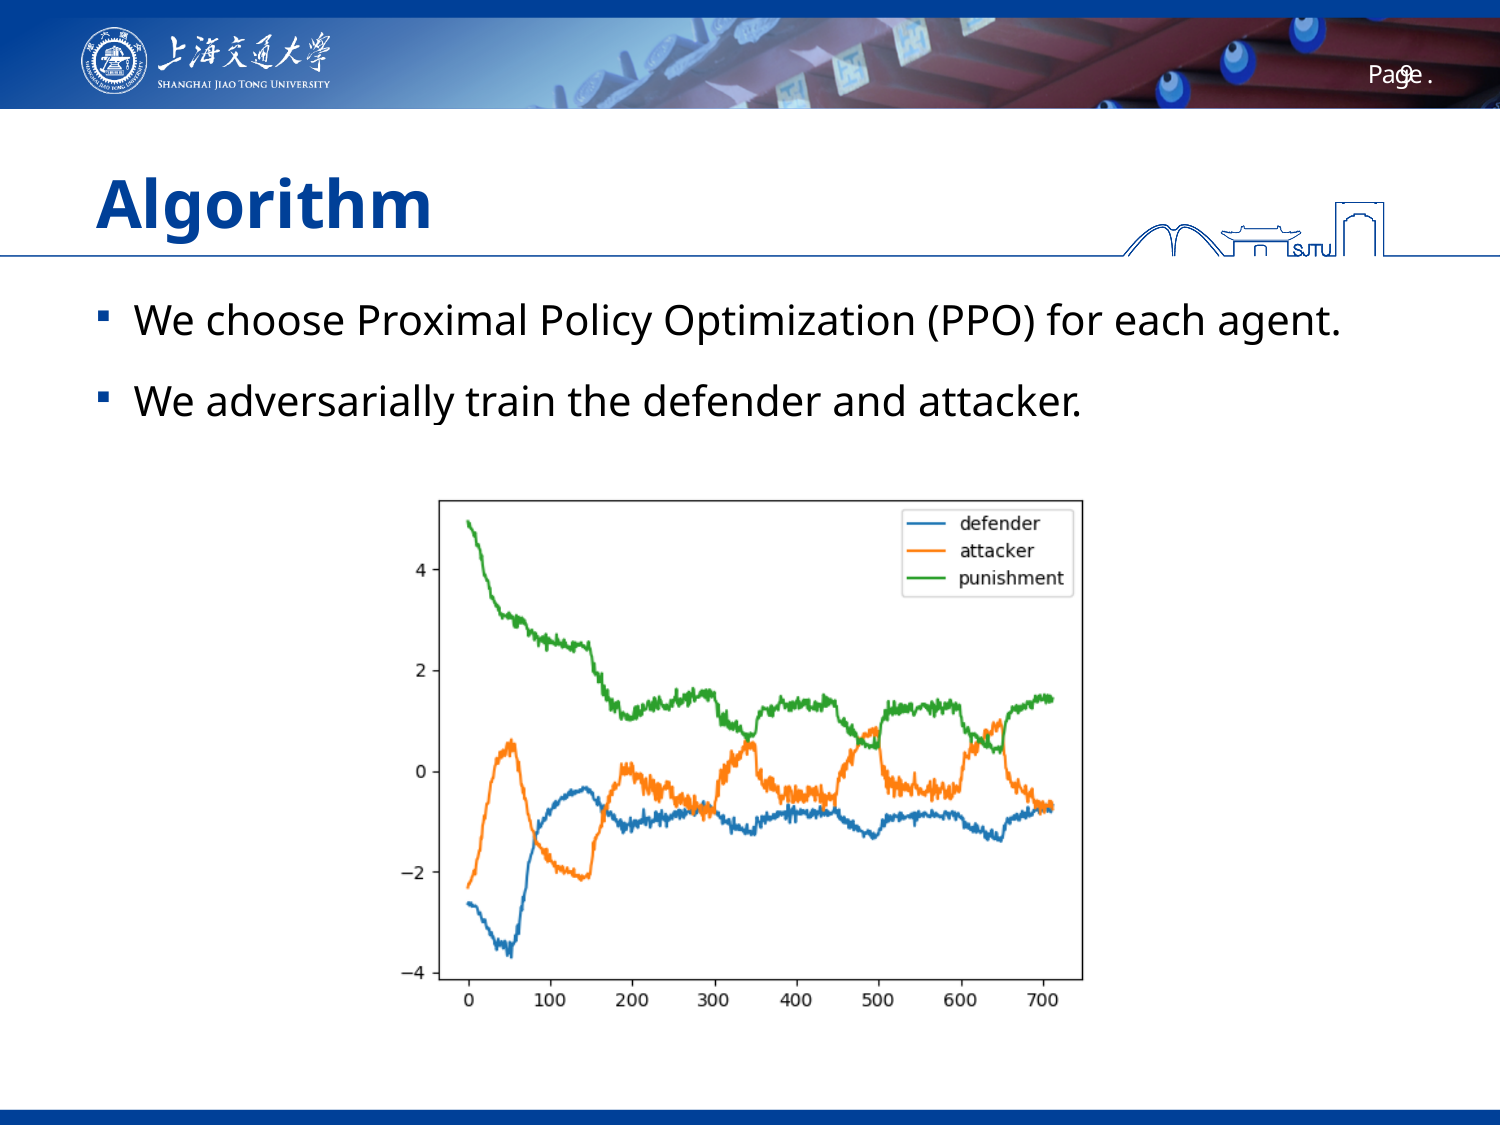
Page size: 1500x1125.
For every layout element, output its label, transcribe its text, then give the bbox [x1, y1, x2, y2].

title Algorithm [81, 160, 1455, 255]
list We choose Proximal Policy Optimization (PPO) for each agent. We adversarially train the defender and attacker. [81, 276, 1455, 1084]
picture [0, 18, 1500, 109]
picture [335, 425, 1165, 1048]
